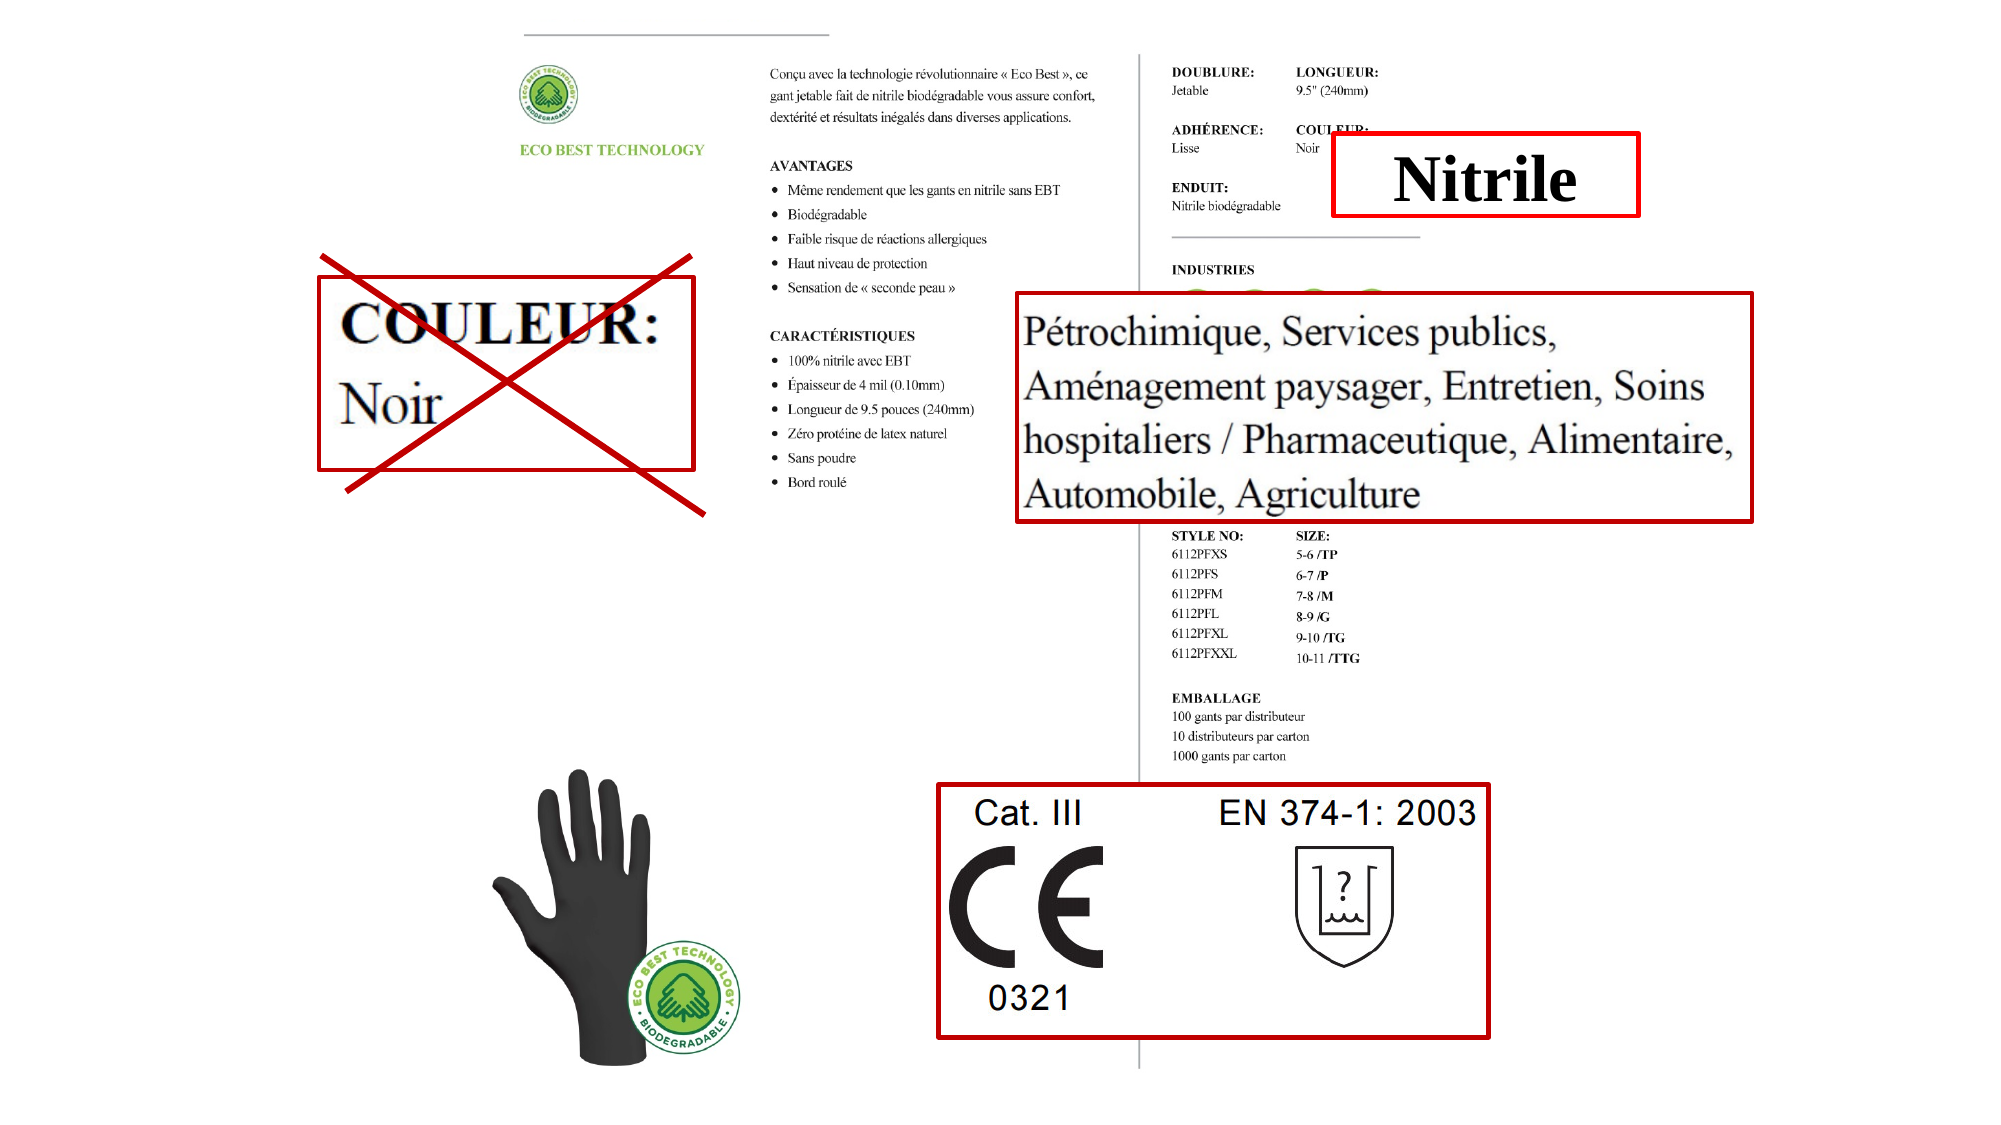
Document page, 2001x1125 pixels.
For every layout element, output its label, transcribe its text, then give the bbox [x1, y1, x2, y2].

text_box Nitrile [1465, 132, 1640, 217]
picture [474, 19, 1750, 1092]
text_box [320, 255, 705, 516]
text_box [346, 255, 692, 492]
